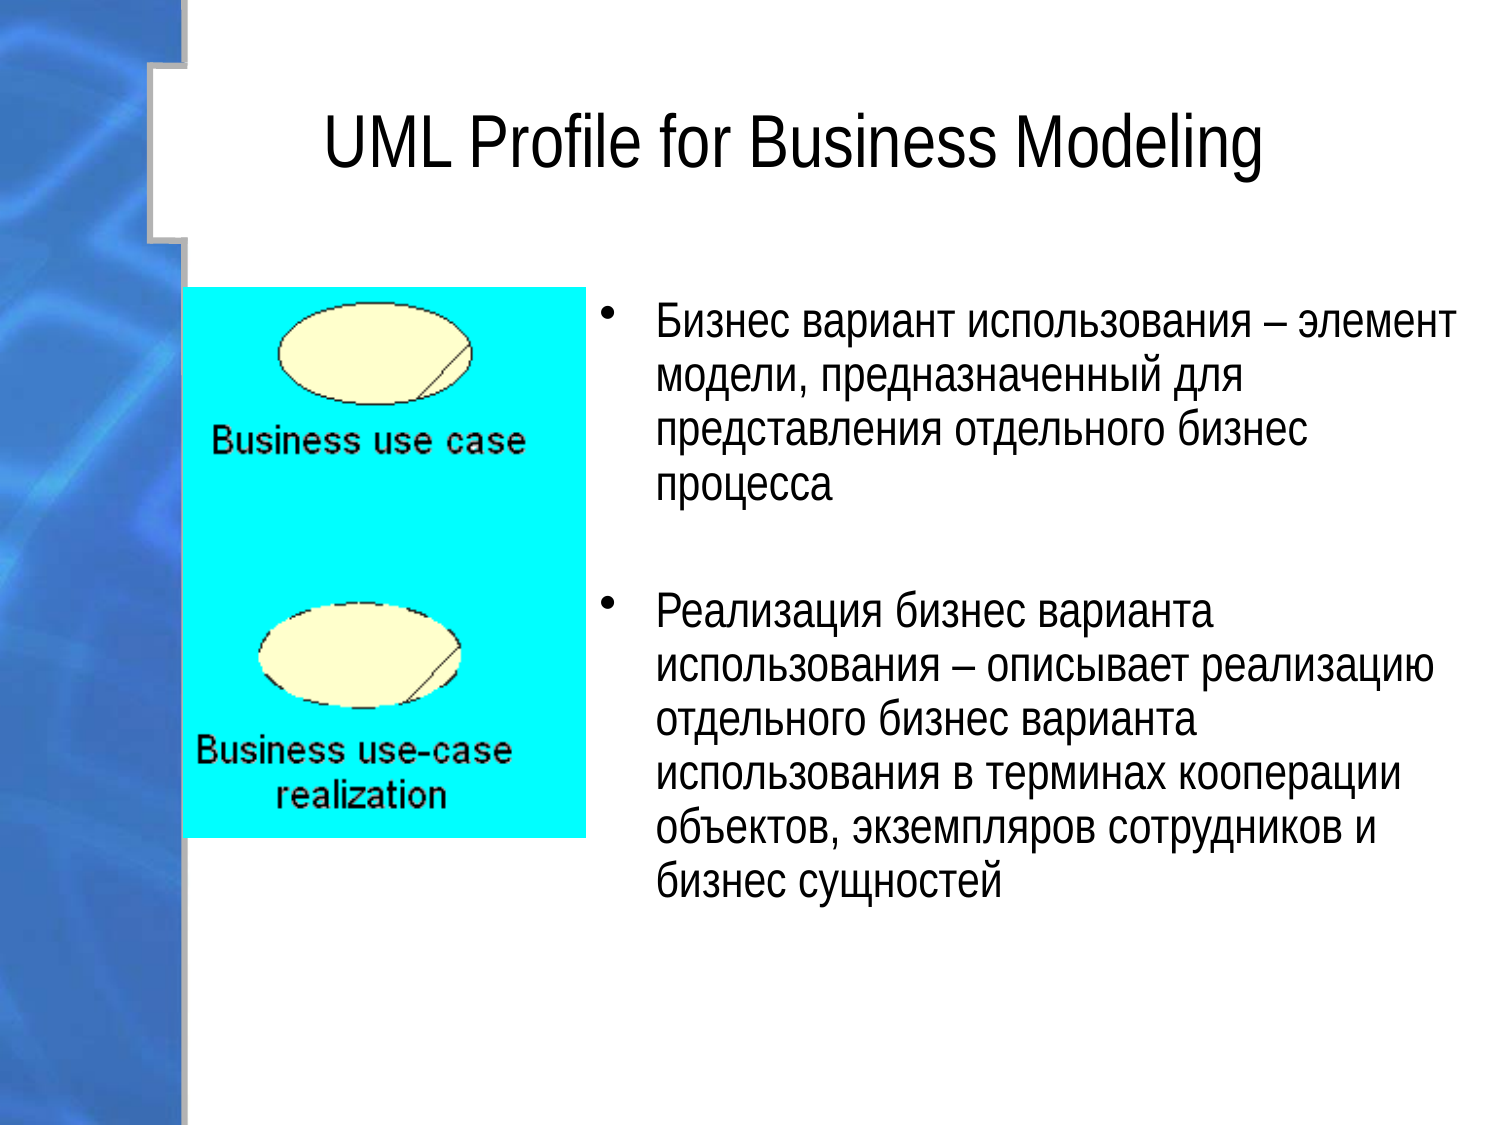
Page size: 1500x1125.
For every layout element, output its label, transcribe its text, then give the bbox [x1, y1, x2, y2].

text_box Бизнес вариант использования – элемент модели, предназначенный для представления отдельного бизнес процесса Реализация бизнес варианта использования – описывает реализацию отдельного бизнес варианта использования в терминах кооперации объектов, экземпляров сотрудников и бизнес сущностей [584, 287, 1475, 1000]
picture [182, 0, 1500, 1125]
picture [0, 0, 181, 1125]
text_box UML Profile for Business Modeling [301, 90, 1289, 185]
